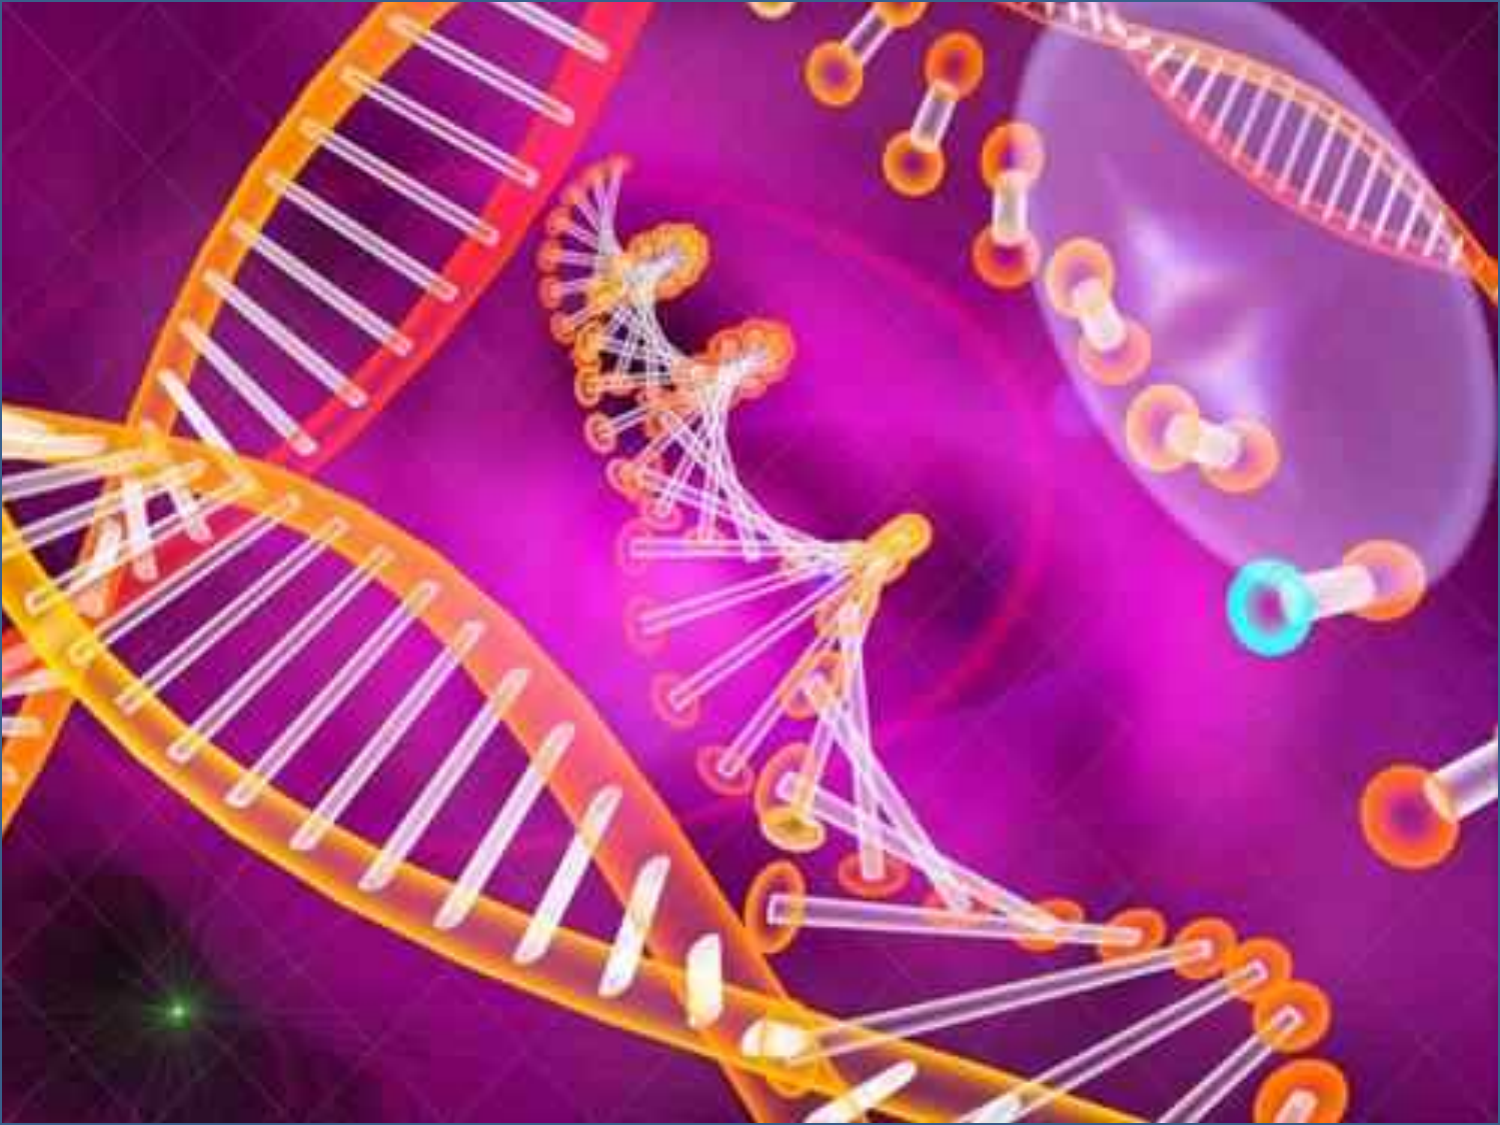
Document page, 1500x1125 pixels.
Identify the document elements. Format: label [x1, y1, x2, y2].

text_box [0, 0, 1500, 1125]
